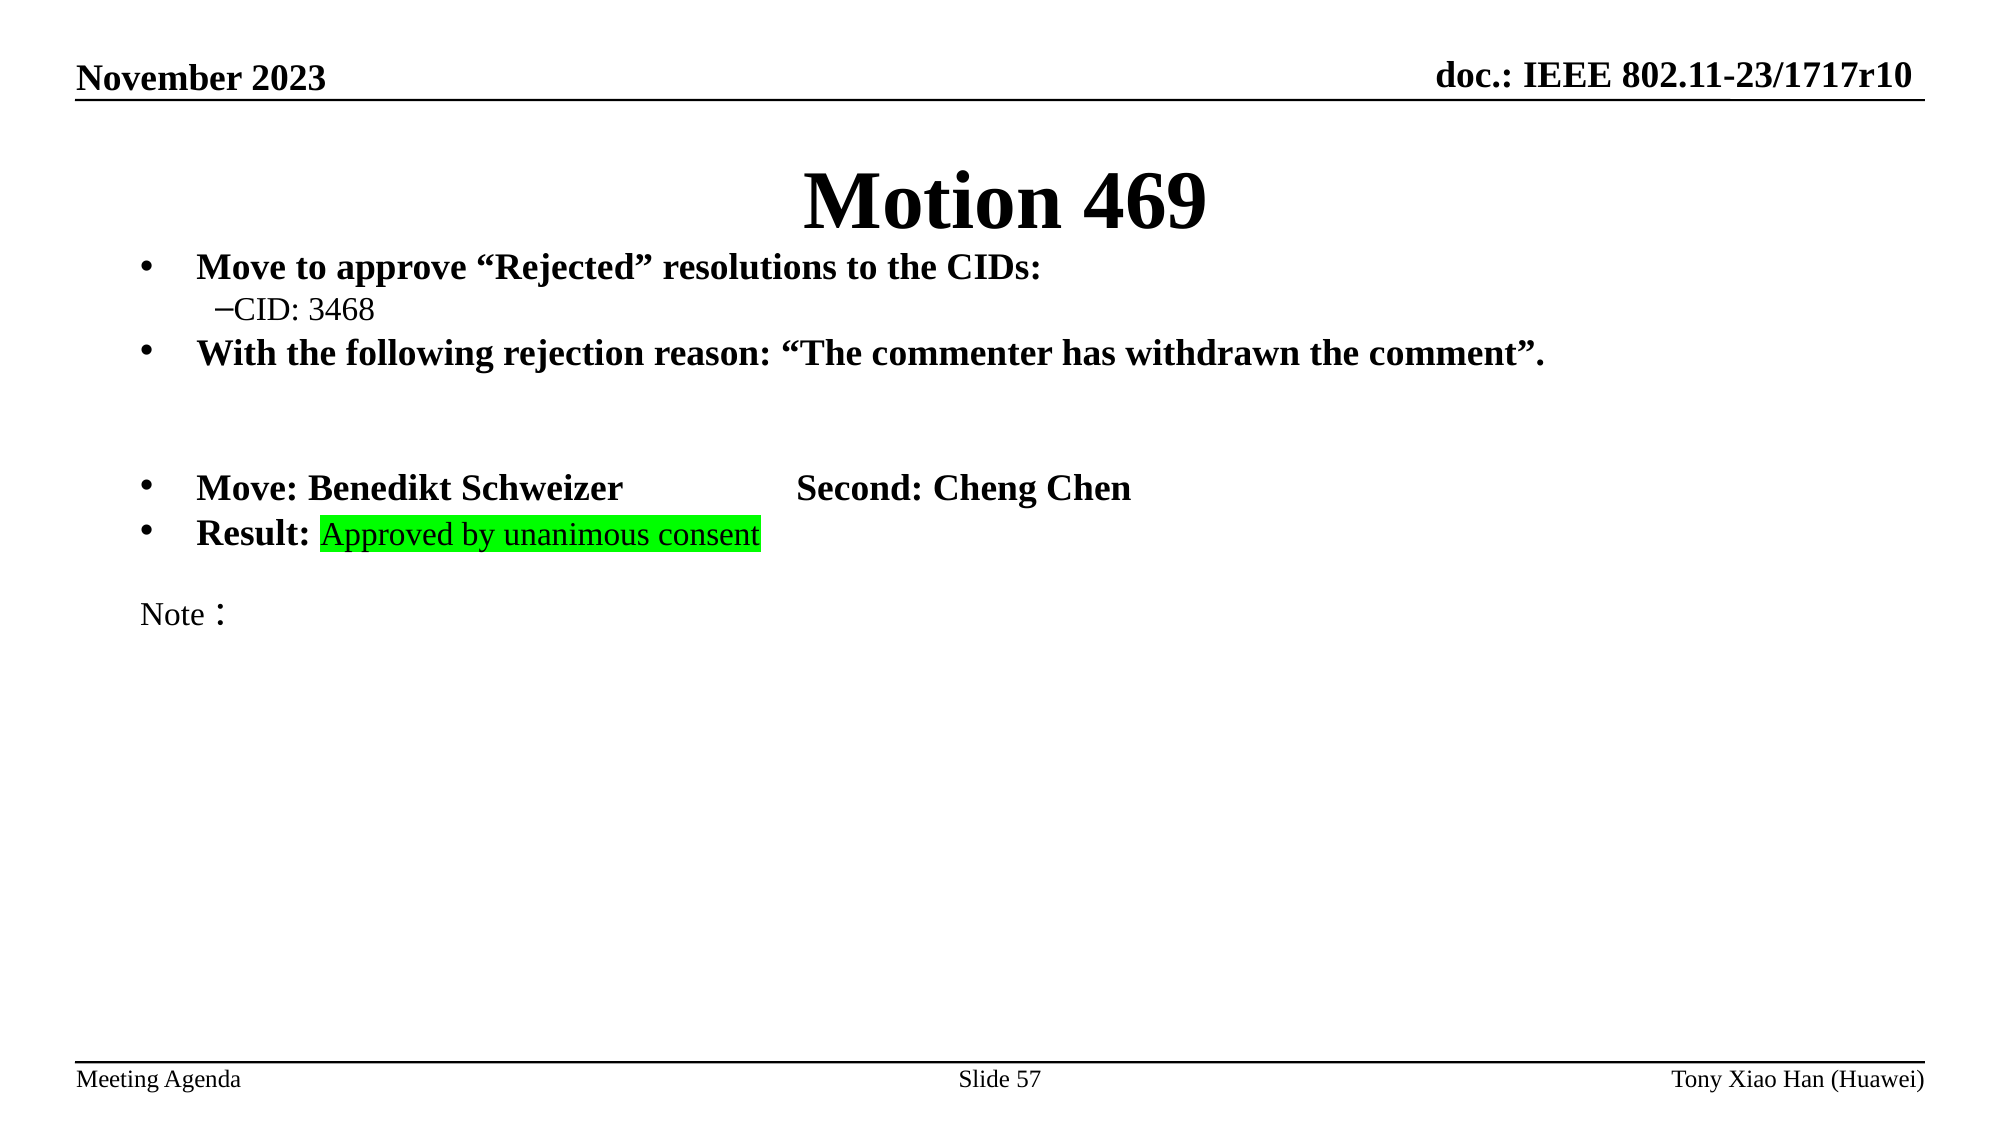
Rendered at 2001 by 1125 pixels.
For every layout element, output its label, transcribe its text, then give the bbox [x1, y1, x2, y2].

text_box Motion 469 [368, 137, 1644, 212]
text_box Move to approve “Rejected” resolutions to the CIDs: CID: 3468 With the following rejection reason: “The commenter has withdrawn the comment”. Move: Benedikt Schweizer Second: Cheng Chen Result: Approved by unanimous consent Note： [125, 212, 1888, 988]
